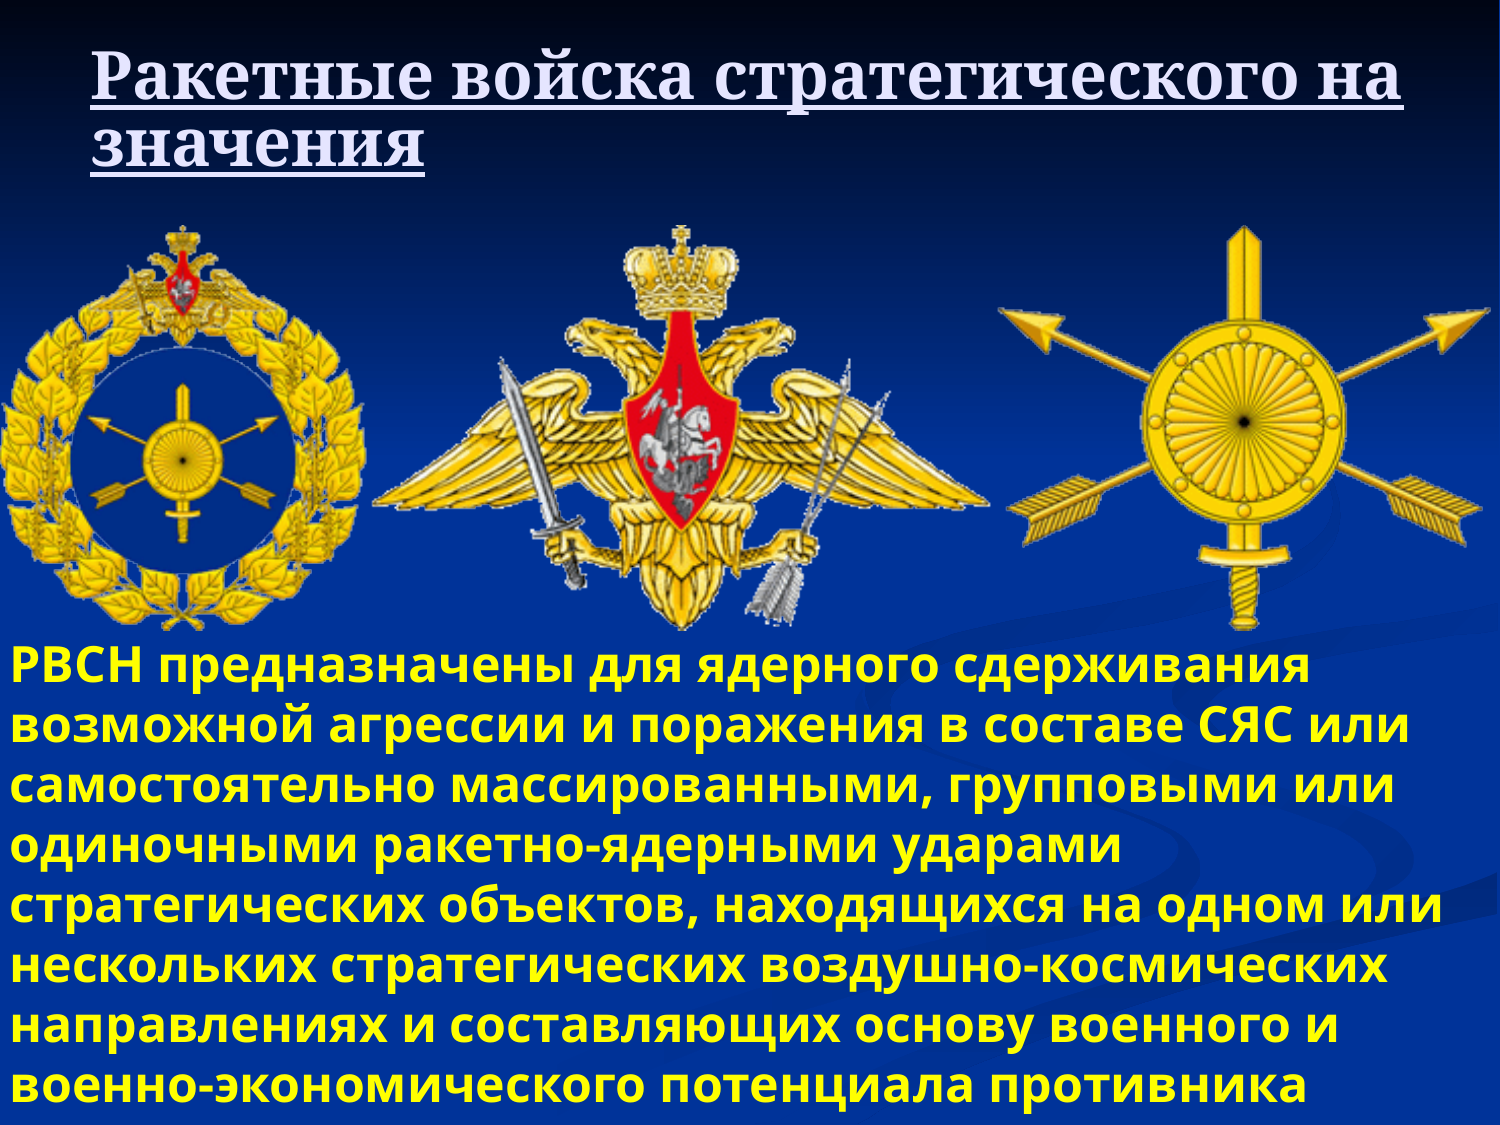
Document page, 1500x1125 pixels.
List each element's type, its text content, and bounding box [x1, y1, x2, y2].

title Ракетные войска стратегического назначения [74, 44, 1426, 223]
picture [0, 225, 1496, 631]
text_box РВСН предназначены для ядерного сдерживания возможной агрессии и поражения в составе СЯС или самостоятельно массированными, групповыми или одиночными ракетно-ядерными ударами стратегических объектов, находящихся на одном или нескольких стратегических воздушно-космических направлениях и составляющих основу военного и военно-экономического потенциала противника [0, 638, 1495, 1120]
